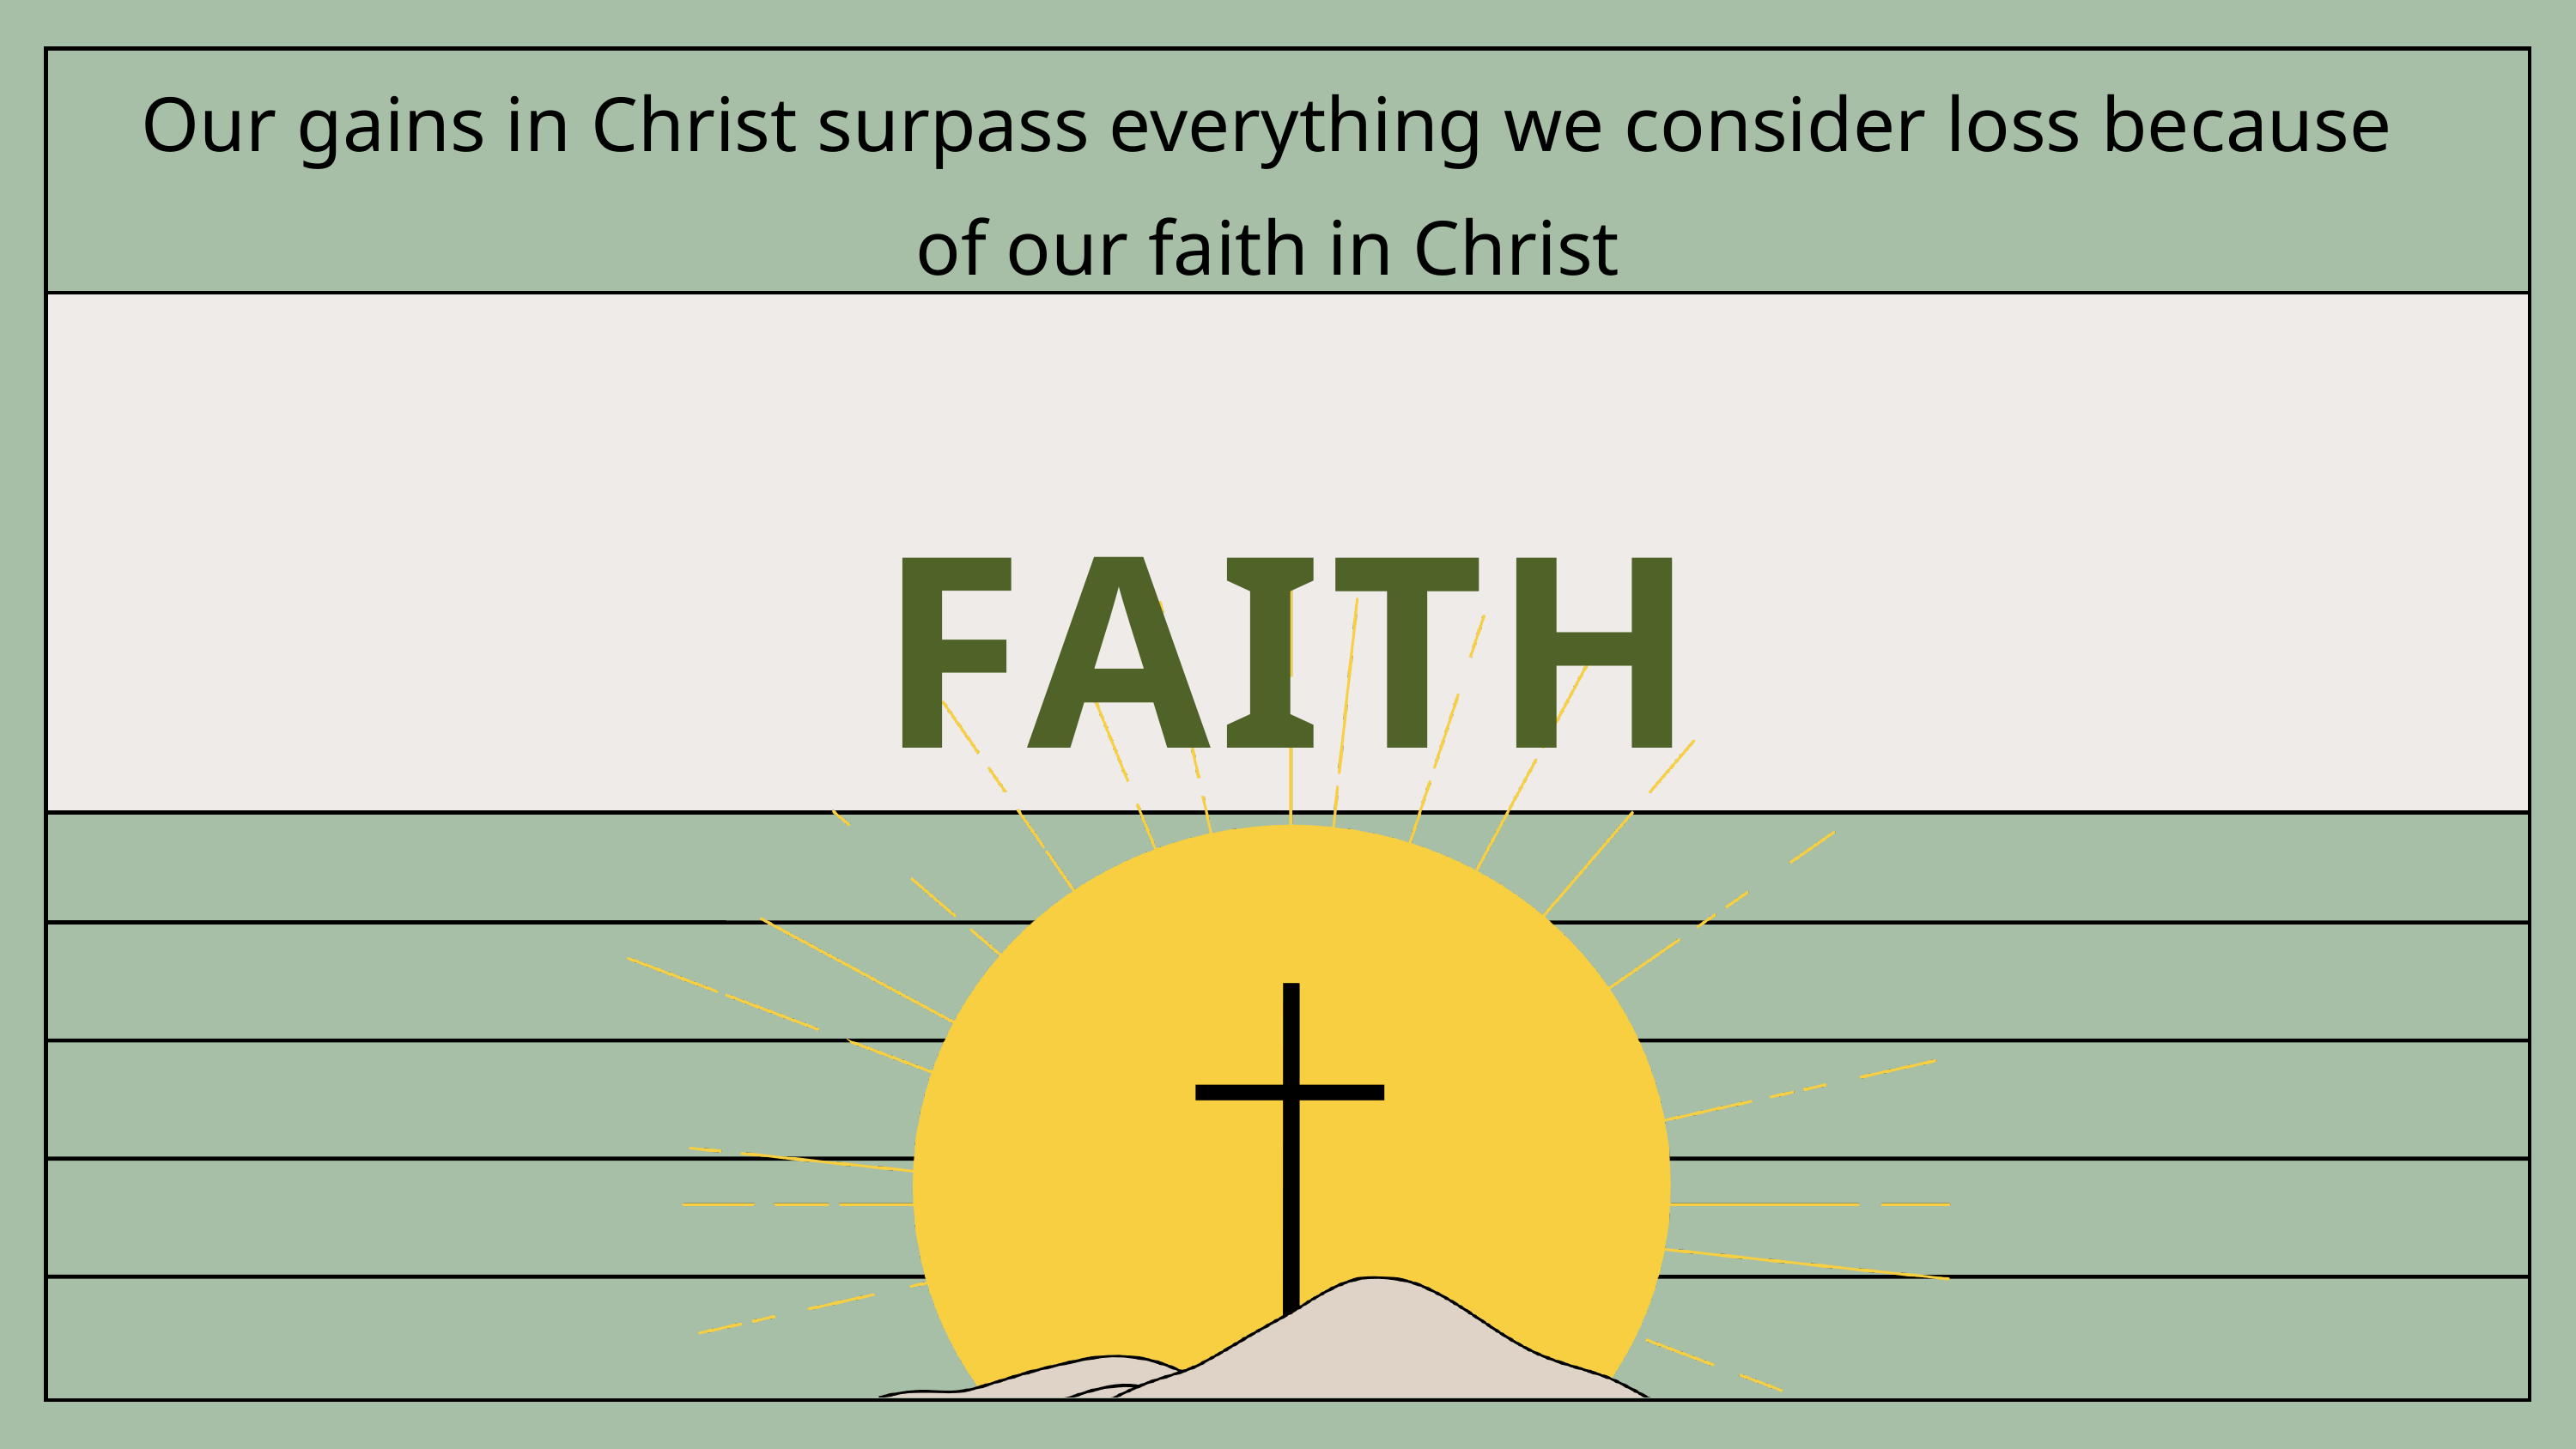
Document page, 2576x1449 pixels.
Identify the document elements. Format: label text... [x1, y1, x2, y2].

text_box Our gains in Christ surpass everything we consider loss because of our faith in Christ [105, 42, 2432, 45]
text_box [46, 822, 2530, 1401]
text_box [46, 48, 2530, 292]
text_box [46, 292, 2530, 813]
